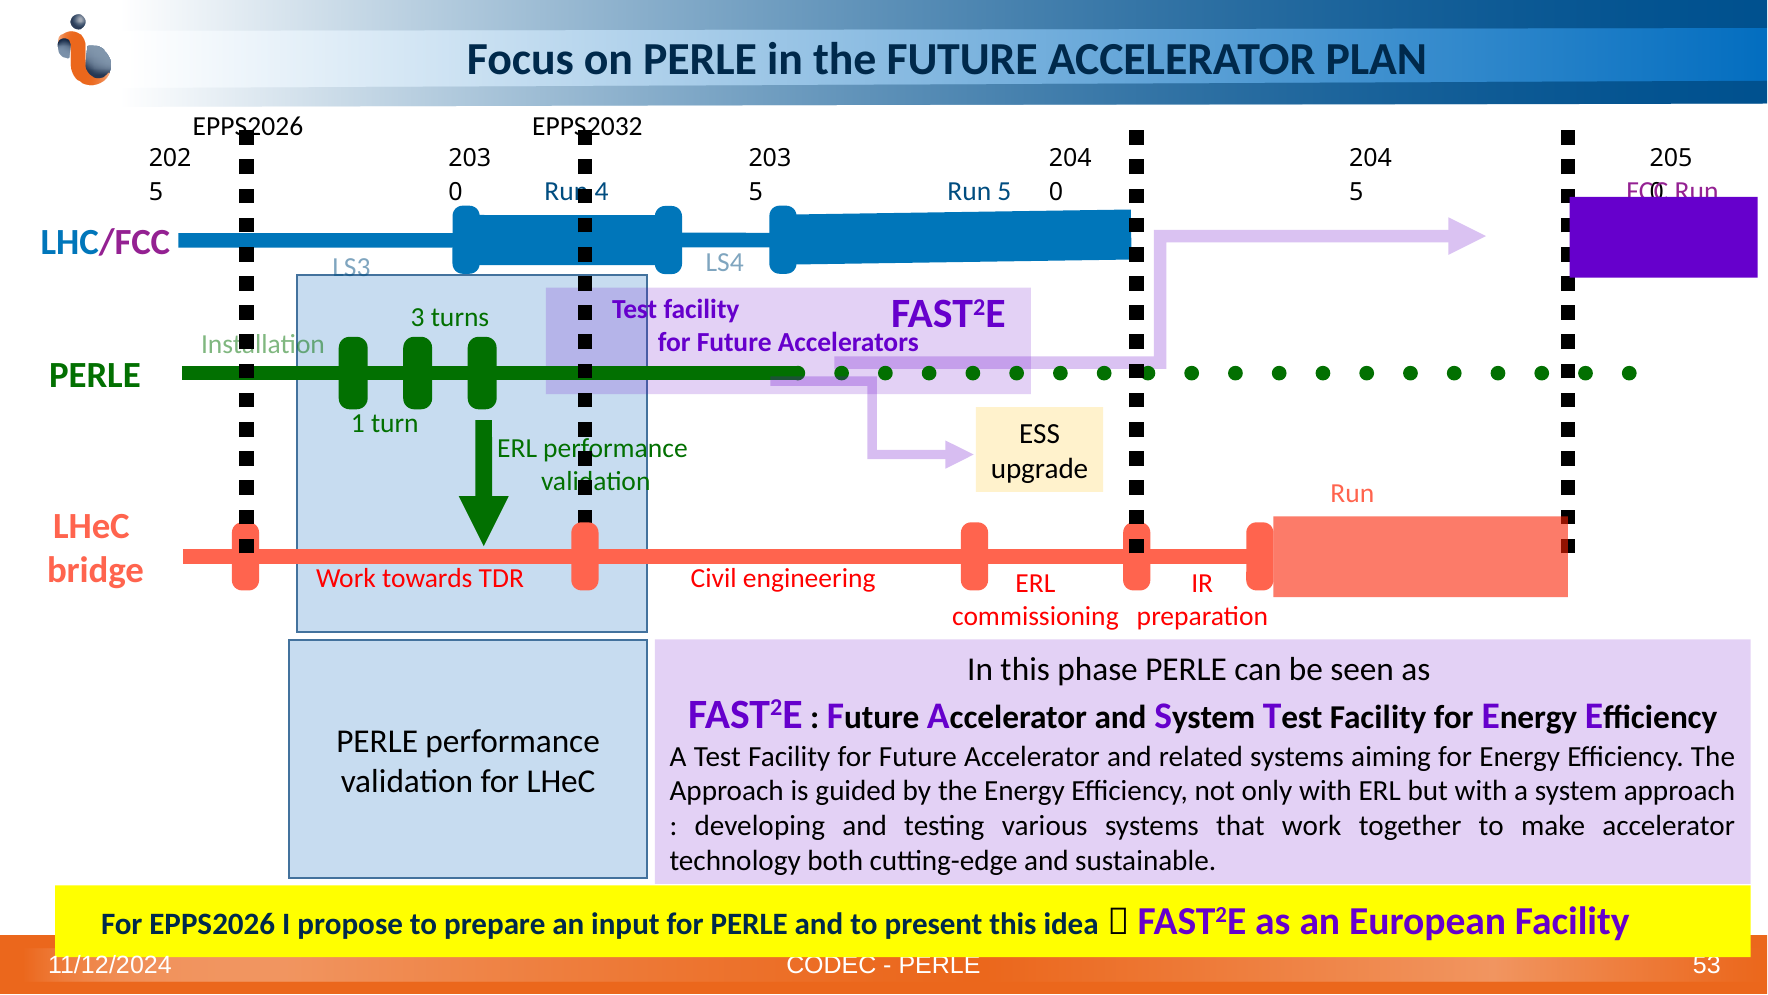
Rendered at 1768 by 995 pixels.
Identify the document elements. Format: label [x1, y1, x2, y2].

slide_number [33, 937, 429, 991]
title [174, 24, 1751, 96]
slide_number [1338, 937, 1736, 991]
text_box [288, 639, 648, 879]
text_box [55, 885, 1751, 958]
text_box [32, 104, 1758, 635]
footer [481, 937, 1286, 991]
text_box [654, 639, 1751, 884]
picture [0, 0, 1768, 994]
